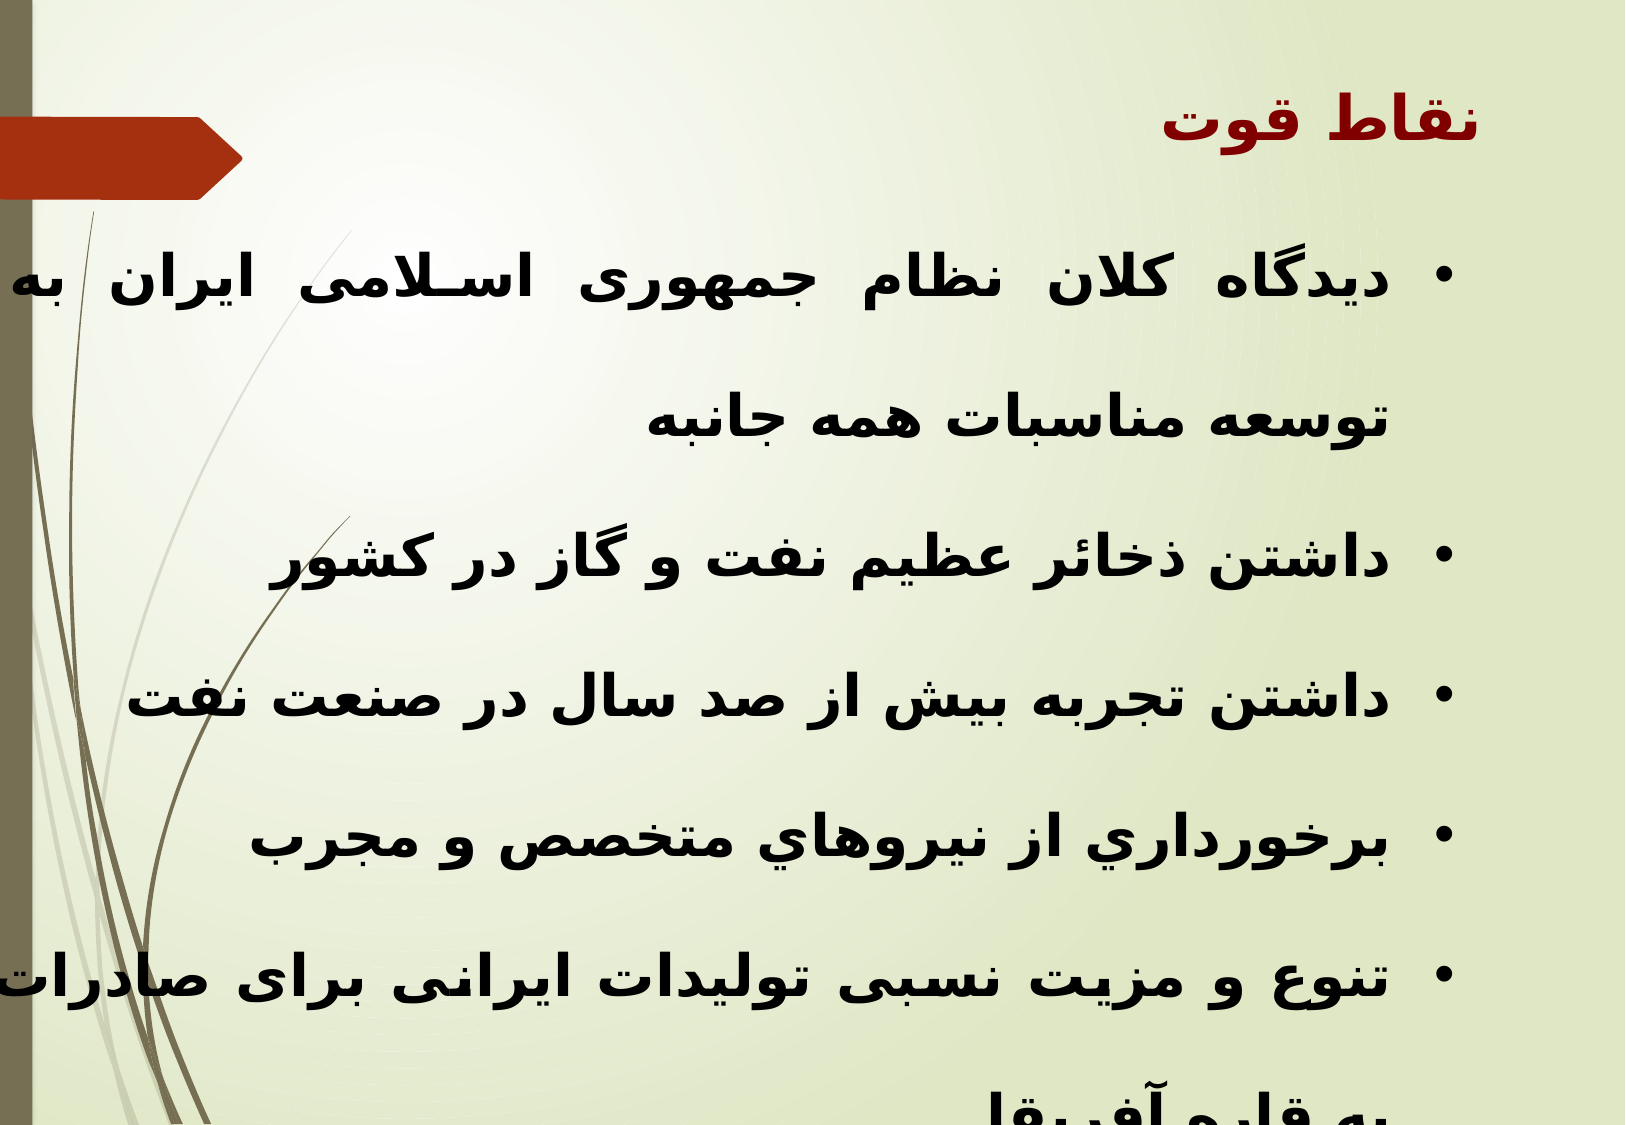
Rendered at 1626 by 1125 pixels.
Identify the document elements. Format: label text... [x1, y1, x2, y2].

text_box نقاط قوت [109, 70, 1498, 160]
text_box دیدگاه کلان نظام جمهوری اسلامی ایران به توسعه مناسبات همه جانبه داشتن ذخائر عظيم نفت و گاز در كشور داشتن تجربه بيش از صد سال در صنعت نفت برخورداري از نيروهاي متخصص و مجرب تنوع و مزیت نسبی تولیدات ایرانی برای صادرات به قاره آفریقا توانایی شرکتهای ایرانی در انجام پروژه های فنی و مهندسی خارج از کشور [0, 161, 1545, 1125]
